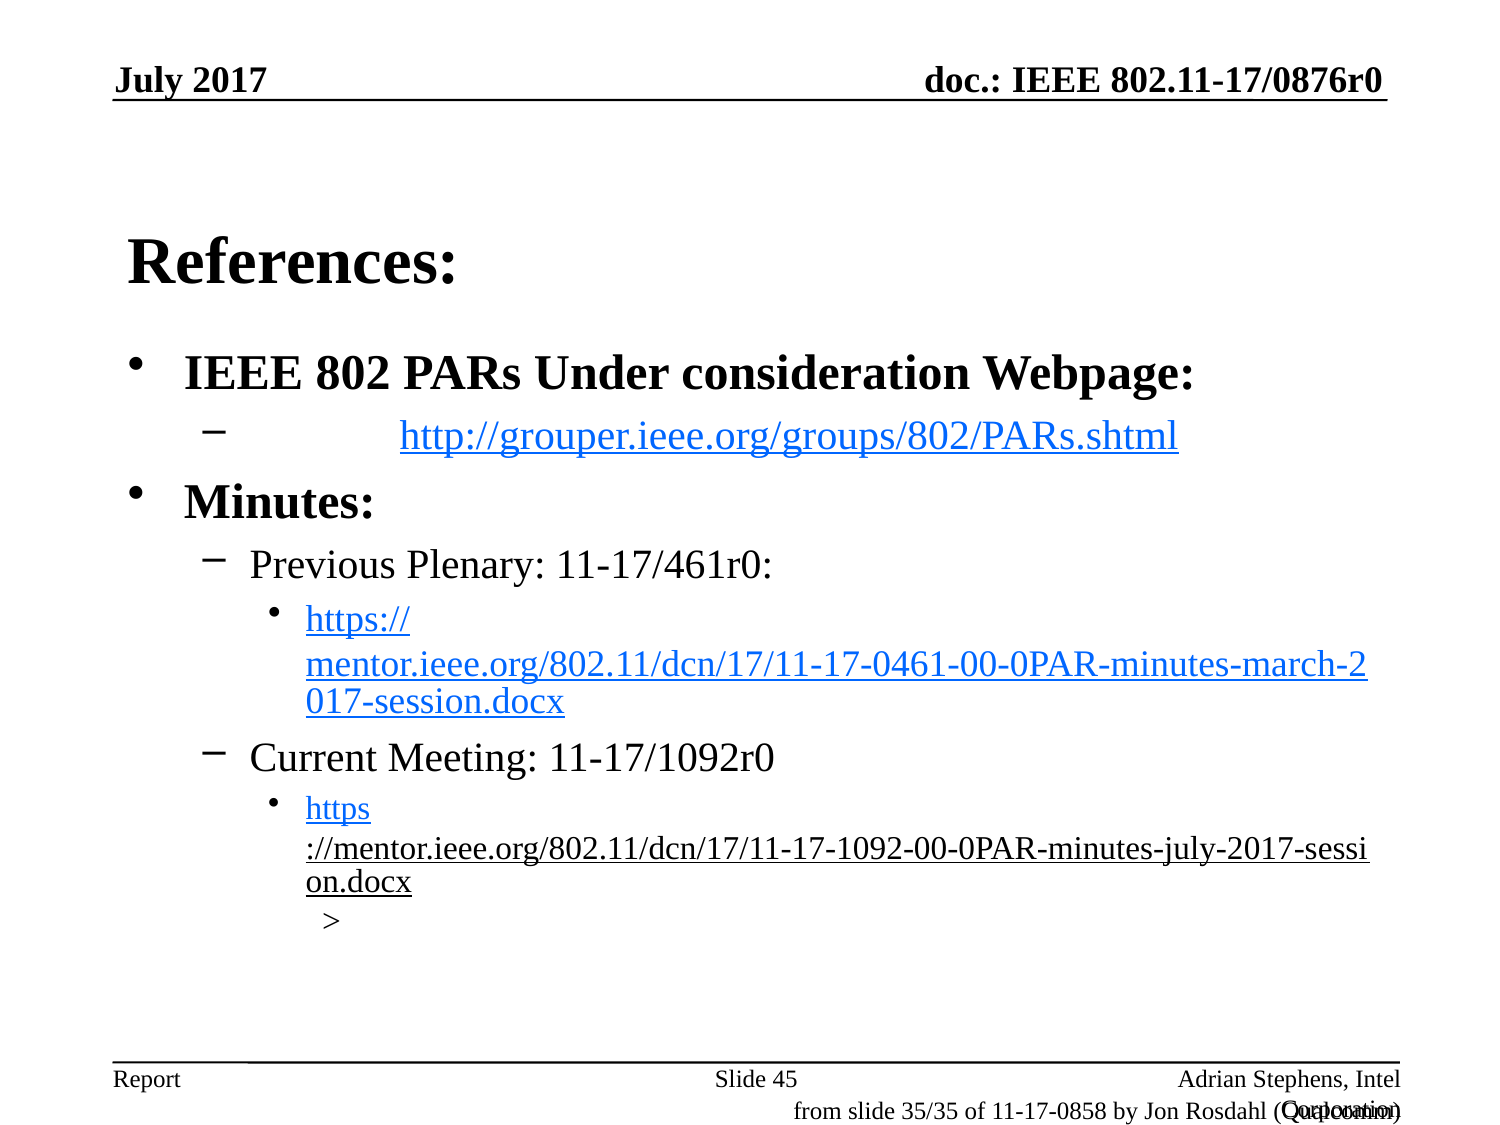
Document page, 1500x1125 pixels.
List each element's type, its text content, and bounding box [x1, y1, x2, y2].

footer Adrian Stephens, Intel Corporation [1141, 1061, 1402, 1087]
list IEEE 802 PARs Under consideration Webpage: http://grouper.ieee.org/groups/802/PARs.shtml Minutes: Previous Plenary: 11-17/461r0: https://mentor.ieee.org/802.11/dcn/17/11-17-0461-00-0PAR-minutes-march-2017-session.docx Current Meeting: 11-17/1092r0 https://mentor.ieee.org/802.11/dcn/17/11-17-1092-00-0PAR-minutes-july-2017-session.docx > [112, 332, 1388, 950]
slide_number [114, 54, 374, 101]
title References: [112, 224, 1388, 288]
slide_number Slide 45 [711, 1061, 801, 1087]
text_box from slide 35/35 of 11-17-0858 by Jon Rosdahl (Qualcomm) [343, 1087, 1417, 1125]
